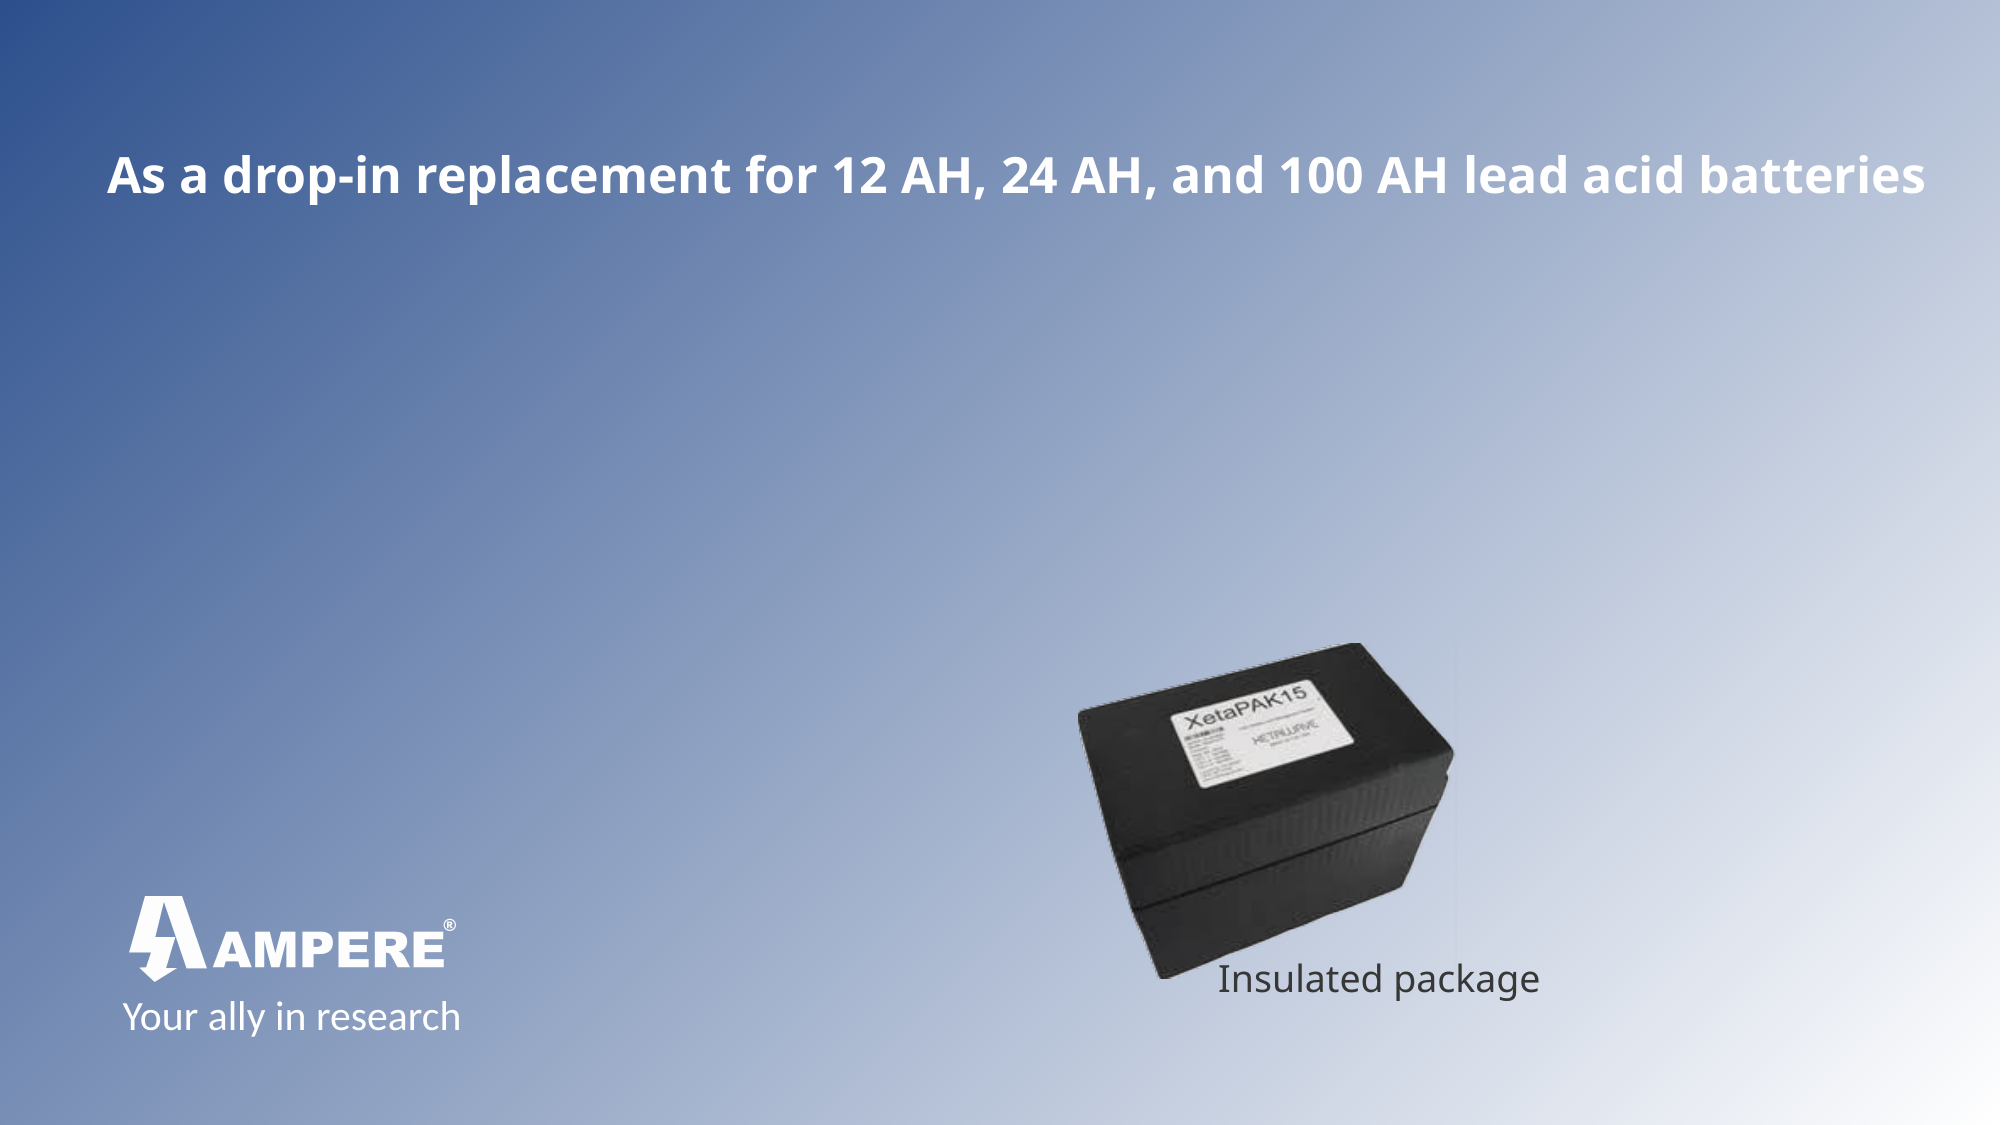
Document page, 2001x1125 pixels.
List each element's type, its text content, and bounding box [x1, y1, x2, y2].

text_box As a drop-in replacement for 12 AH, 24 AH, and 100 AH lead acid batteries [53, 135, 1981, 211]
text_box Insulated package [1203, 947, 1556, 1008]
picture [1078, 643, 1457, 979]
picture [129, 896, 456, 982]
text_box Your ally in research [108, 981, 477, 1047]
